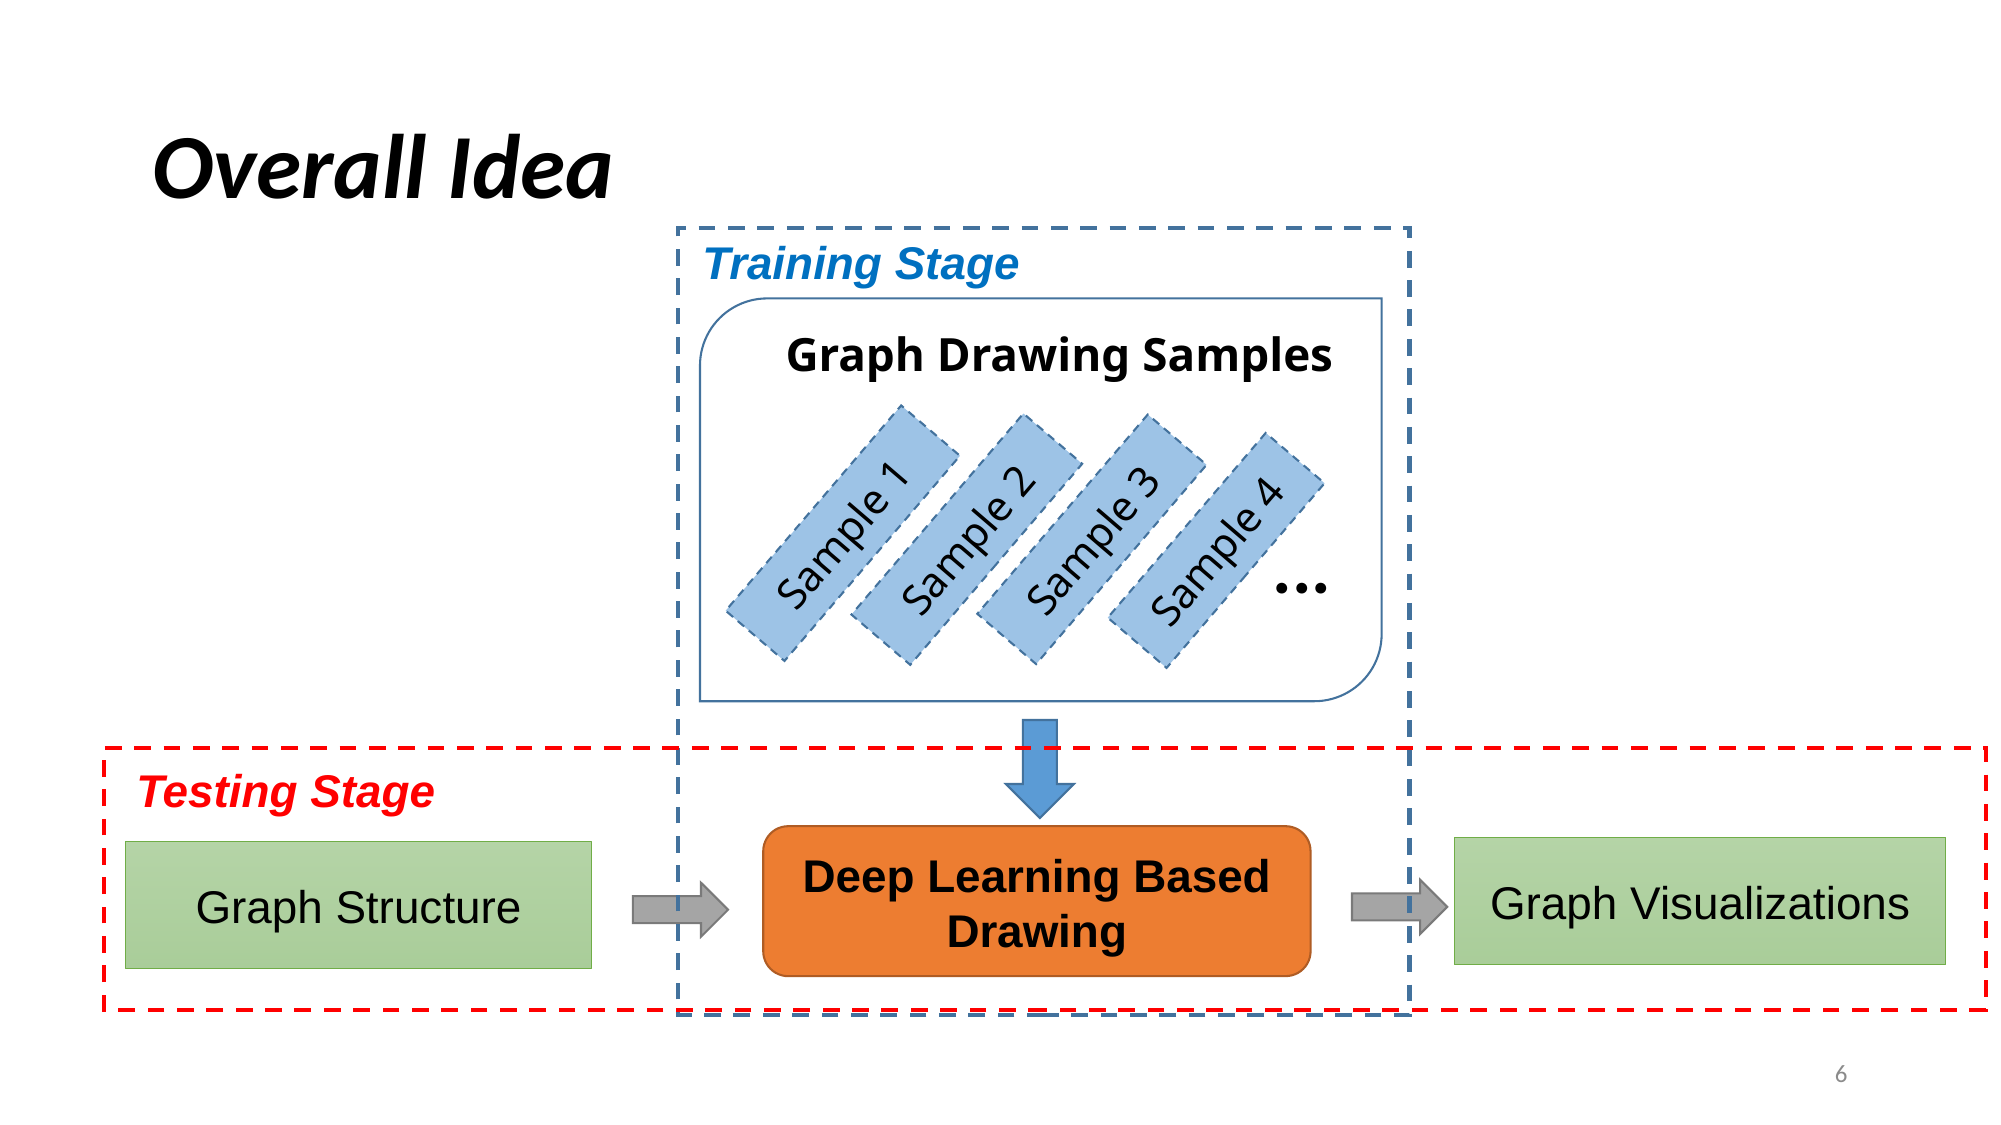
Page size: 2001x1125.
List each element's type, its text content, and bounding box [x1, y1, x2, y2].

text_box Testing Stage [121, 753, 499, 824]
title Overall Idea [137, 59, 1863, 278]
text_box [699, 298, 1406, 702]
text_box [103, 747, 1987, 1011]
slide_number 6 [1412, 1042, 1863, 1103]
text_box [677, 227, 1411, 748]
text_box [677, 1010, 1411, 1016]
text_box Training Stage [687, 226, 1065, 296]
